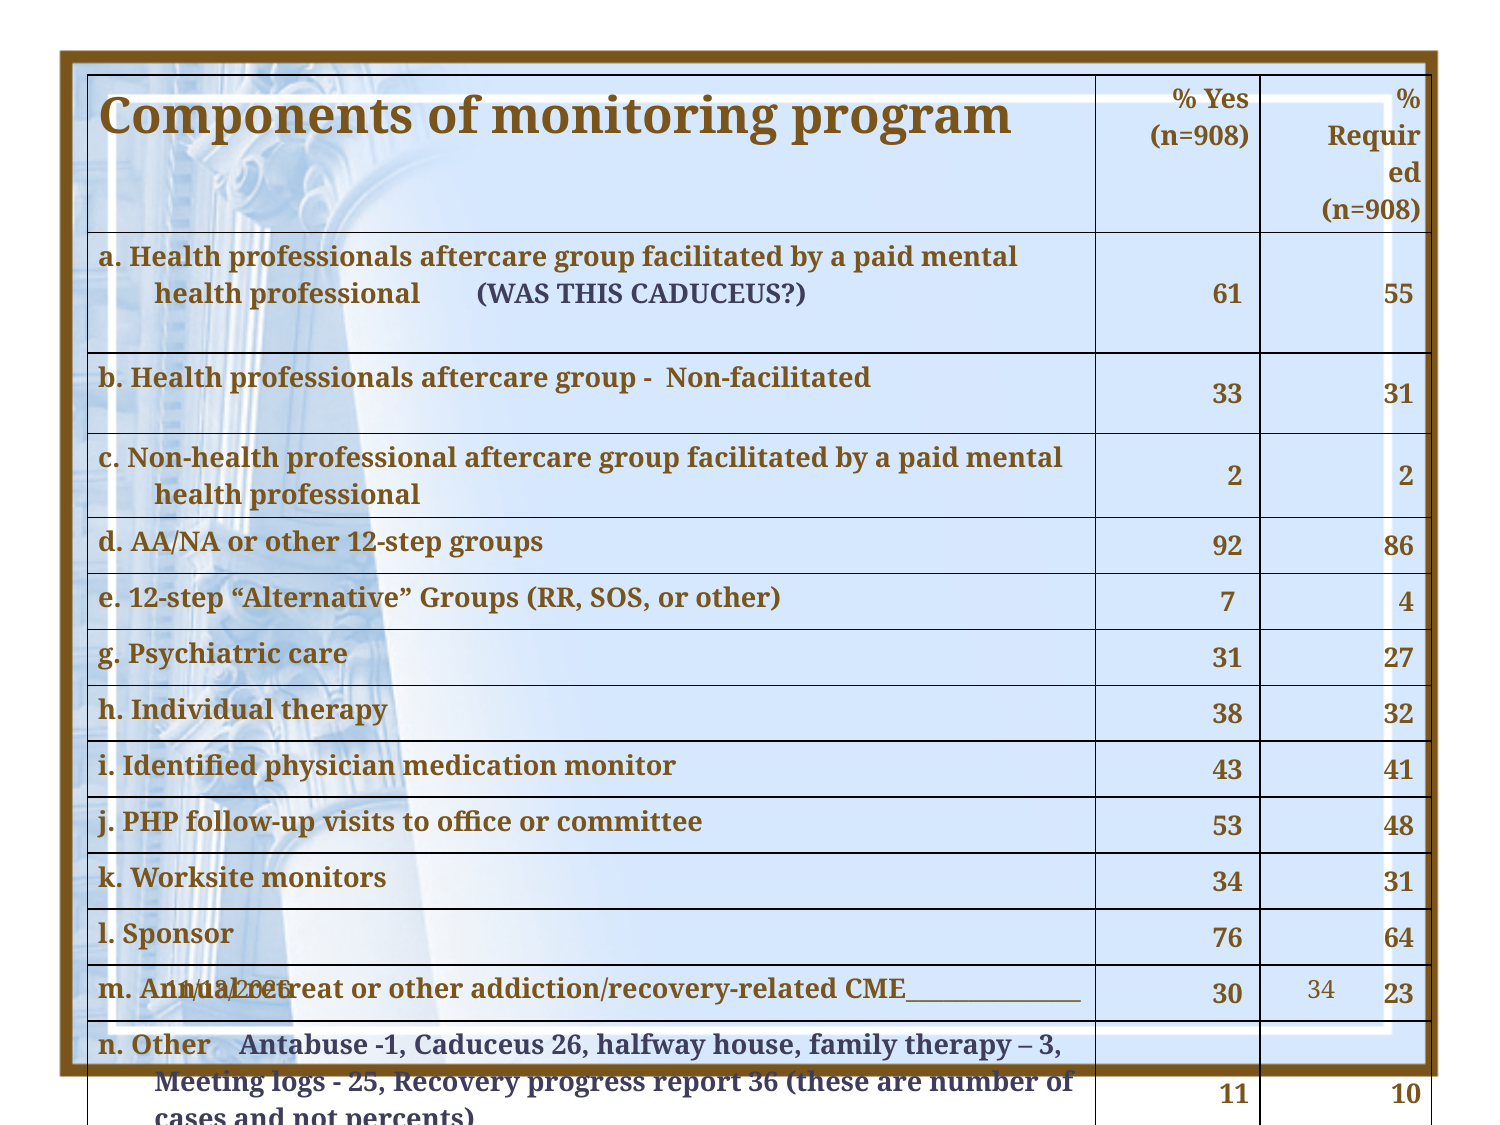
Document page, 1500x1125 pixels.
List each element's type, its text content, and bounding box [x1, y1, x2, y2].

table_cell l. Sponsor [88, 910, 1095, 964]
table_cell 86 [1261, 518, 1431, 573]
table_cell a. Health professionals aftercare group facilitated by a paid mental health professional (WAS THIS CADUCEUS?) [88, 233, 1095, 352]
table_cell k. Worksite monitors [88, 854, 1095, 908]
table_cell 76 [1096, 910, 1259, 964]
table_cell 2 [1096, 434, 1259, 517]
table_cell 10 [1261, 1022, 1431, 1125]
table_cell 7 [1096, 574, 1259, 629]
table_cell 2 [1261, 434, 1431, 517]
table_cell i. Identified physician medication monitor [88, 742, 1095, 796]
table_cell 48 [1261, 798, 1431, 852]
table_cell 43 [1096, 742, 1259, 796]
table_cell g. Psychiatric care [88, 630, 1095, 685]
table_cell 92 [1096, 518, 1259, 573]
table_cell 33 [1096, 354, 1259, 433]
table_cell 4 [1261, 574, 1431, 629]
table_cell 38 [1096, 686, 1259, 740]
table_cell j. PHP follow-up visits to office or committee [88, 798, 1095, 852]
table_cell h. Individual therapy [88, 686, 1095, 740]
table_cell n. Other Antabuse -1, Caduceus 26, halfway house, family therapy – 3, Meeting logs - 25, Recovery progress report 36 (these are number of cases and not percents) [88, 1022, 1095, 1125]
table_cell e. 12-step “Alternative” Groups (RR, SOS, or other) [88, 574, 1095, 629]
table_cell 30 [1096, 966, 1259, 1020]
table_cell 31 [1261, 854, 1431, 908]
table_cell 53 [1096, 798, 1259, 852]
table_cell 32 [1261, 686, 1431, 740]
table_cell c. Non-health professional aftercare group facilitated by a paid mental health professional [88, 434, 1095, 517]
table_cell 27 [1261, 630, 1431, 685]
table_cell 34 [1096, 854, 1259, 908]
table_header % Required (n=908) [1261, 76, 1431, 232]
table_header % Yes (n=908) [1096, 76, 1259, 232]
table_cell 23 [1261, 966, 1431, 1020]
table_cell 61 [1096, 233, 1259, 352]
table_cell 31 [1261, 354, 1431, 433]
table_cell m. Annual retreat or other addiction/recovery-related CME______________ [88, 966, 1095, 1020]
picture [0, 0, 1500, 1125]
table_cell d. AA/NA or other 12-step groups [88, 518, 1095, 573]
table_cell 41 [1261, 742, 1431, 796]
table_cell b. Health professionals aftercare group - Non-facilitated [88, 354, 1095, 433]
table_cell 64 [1261, 910, 1431, 964]
table_cell 55 [1261, 233, 1431, 352]
table_cell 11 [1096, 1022, 1259, 1125]
table_header Components of monitoring program [88, 76, 1095, 232]
table_cell 31 [1096, 630, 1259, 685]
